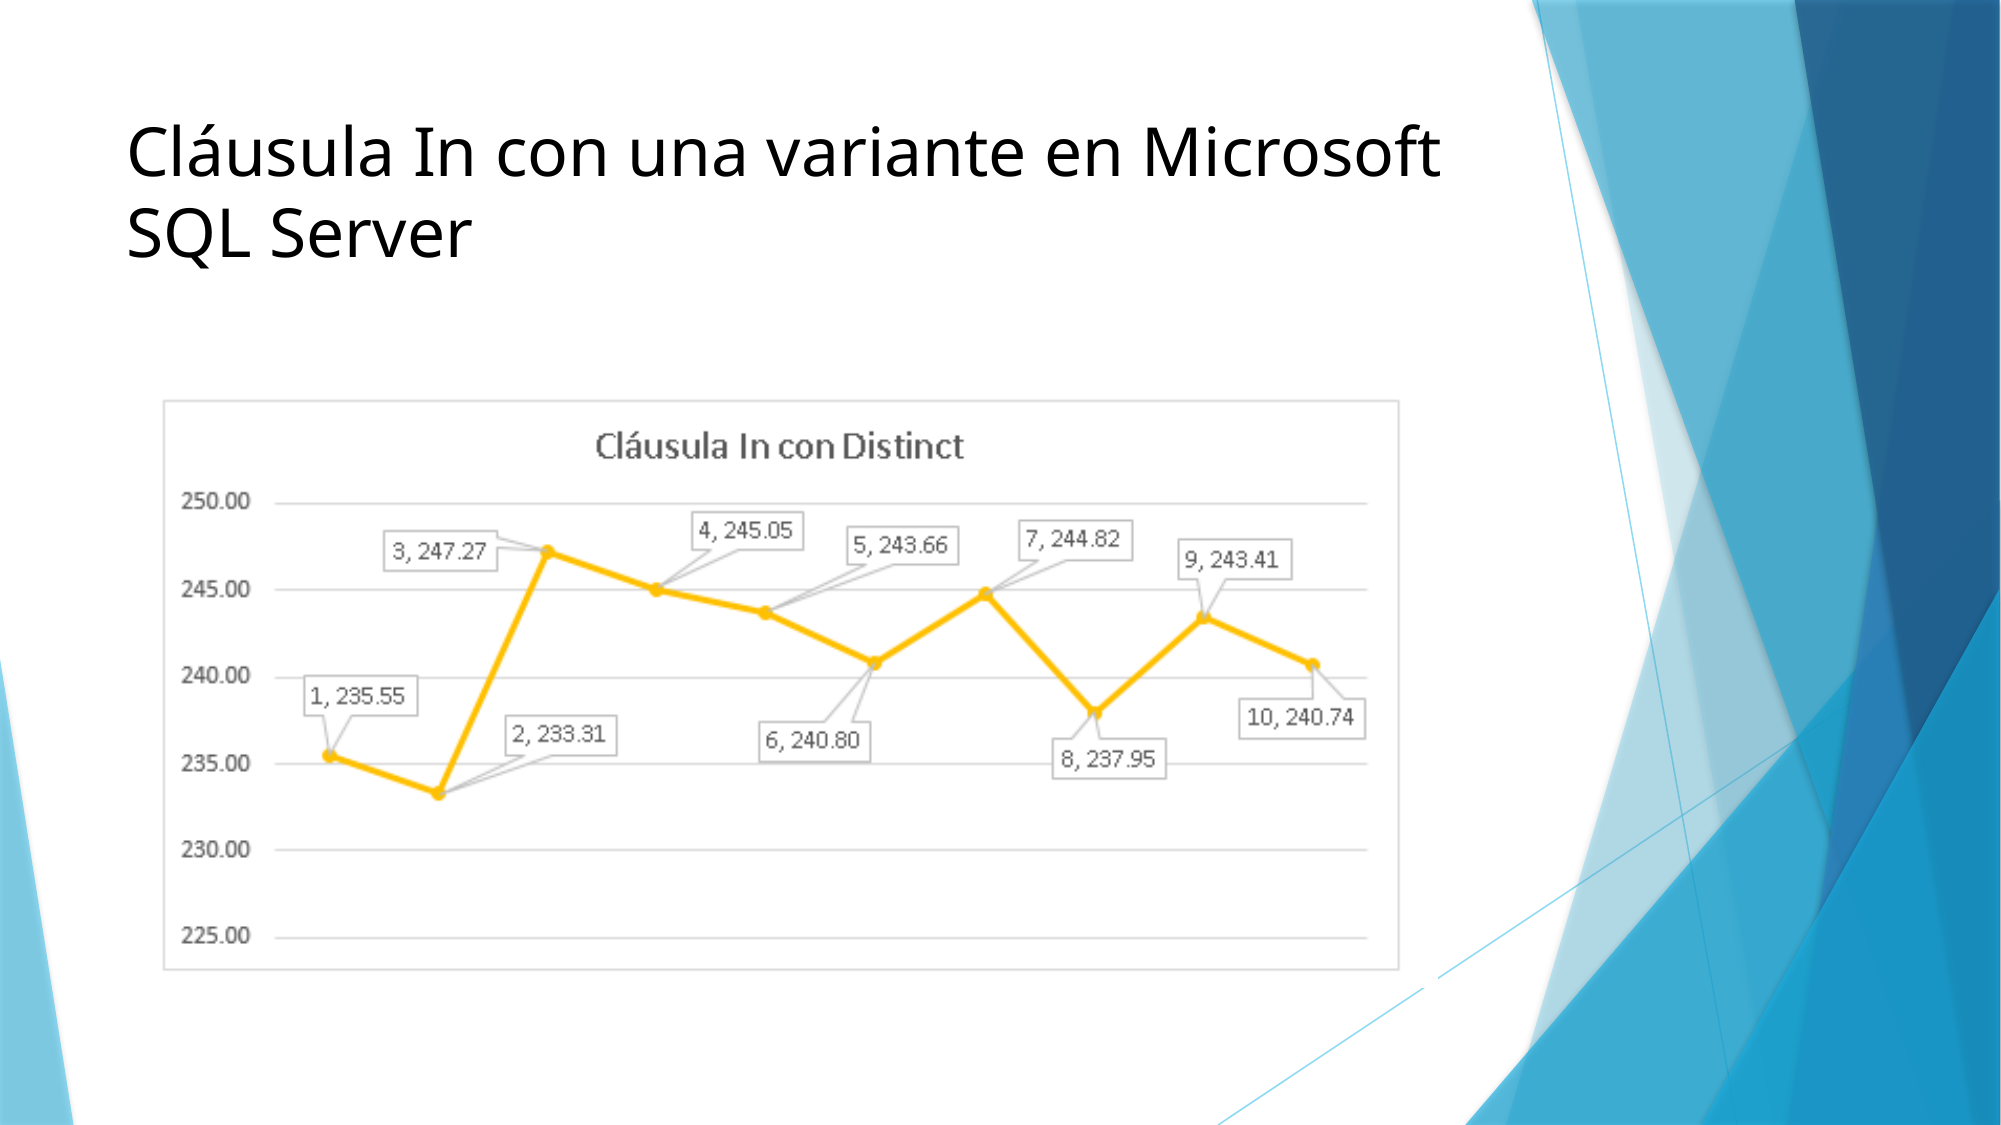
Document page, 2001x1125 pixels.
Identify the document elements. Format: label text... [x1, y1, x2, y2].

picture [110, 349, 1438, 988]
title Cláusula In con una variante en Microsoft SQL Server [111, 99, 1522, 280]
